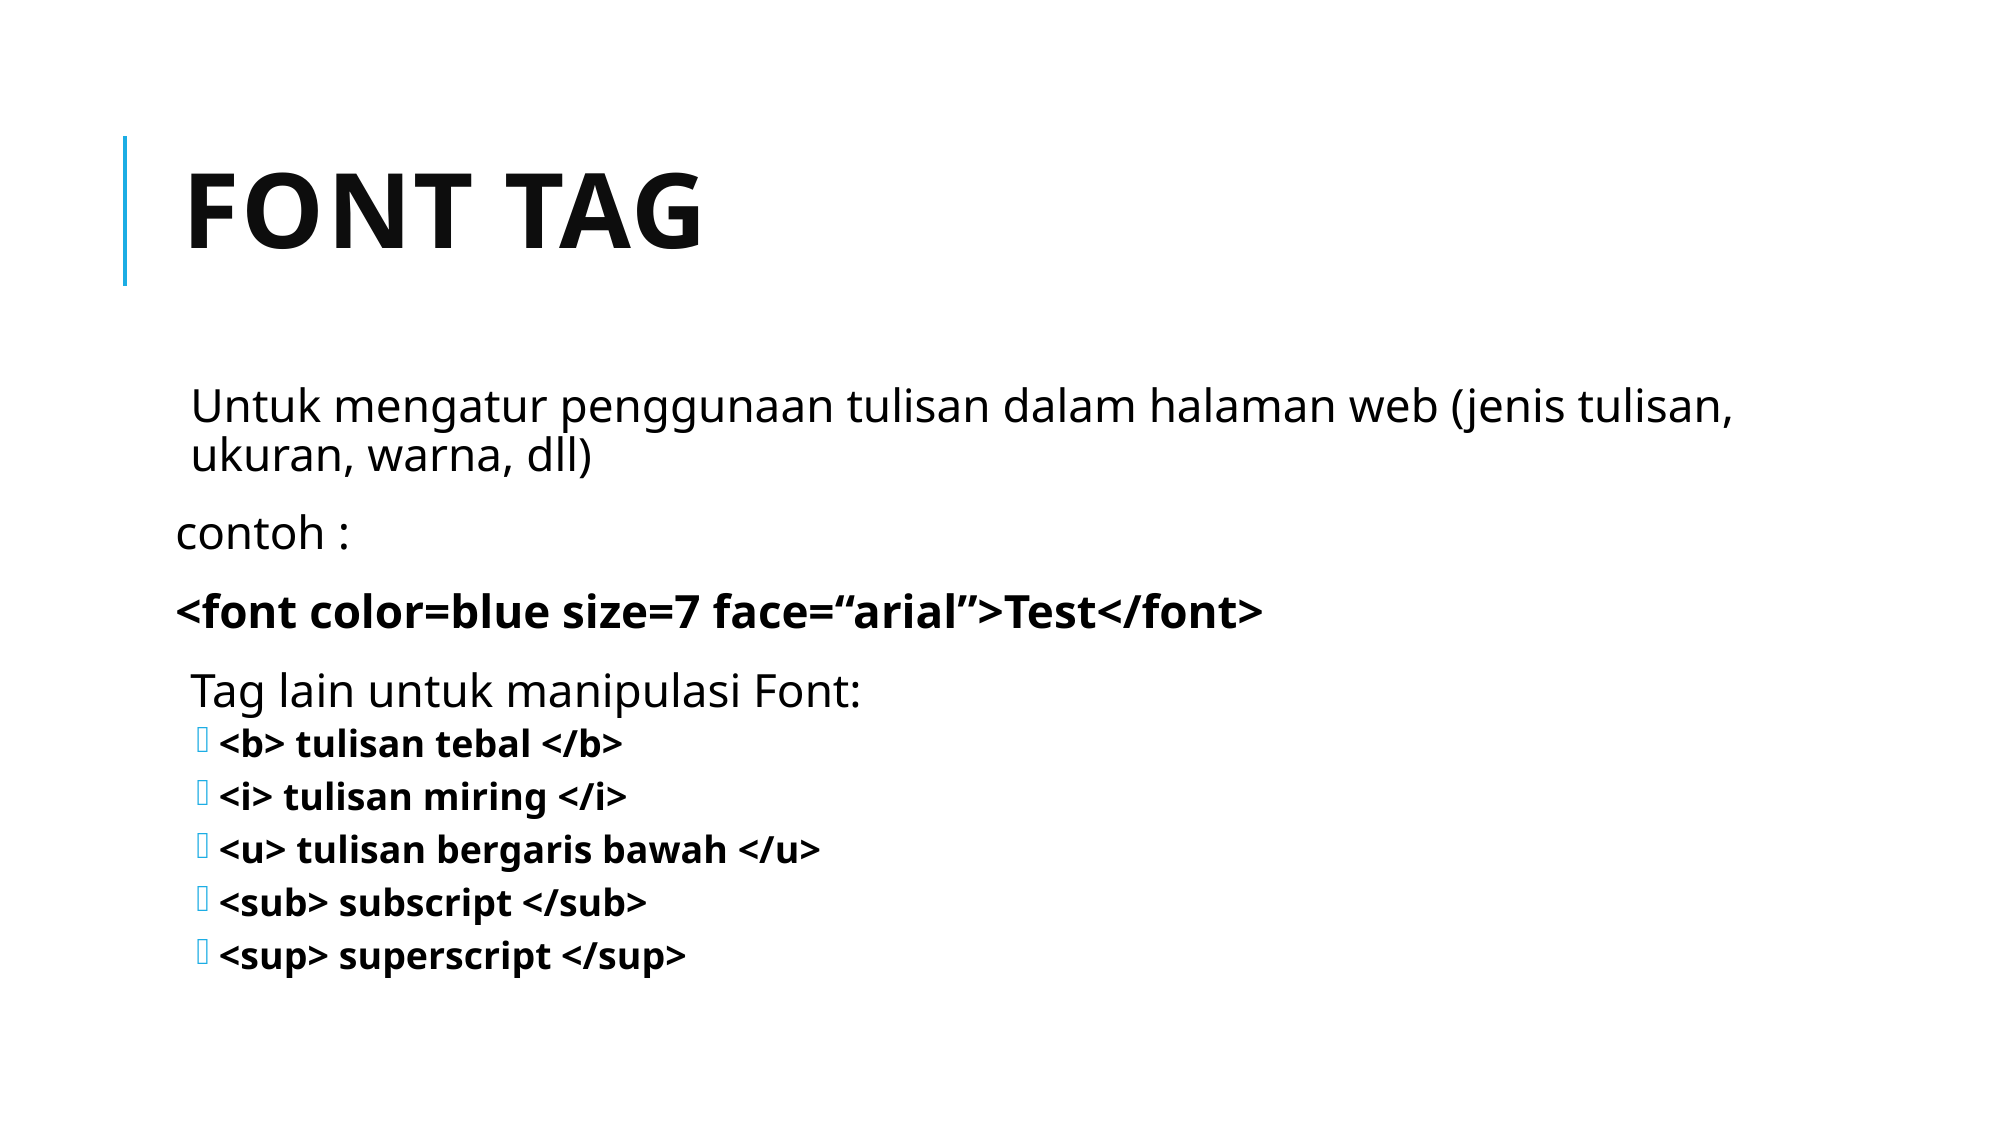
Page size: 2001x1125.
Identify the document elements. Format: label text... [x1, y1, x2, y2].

list Untuk mengatur penggunaan tulisan dalam halaman web (jenis tulisan, ukuran, warna, dll) contoh : <font color=blue size=7 face=“arial”>Test</font> Tag lain untuk manipulasi Font: <b> tulisan tebal </b> <i> tulisan miring </i> <u> tulisan bergaris bawah </u> <sub> subscript </sub> <sup> superscript </sup> [168, 375, 1763, 1035]
title Font Tag [168, 96, 1763, 342]
